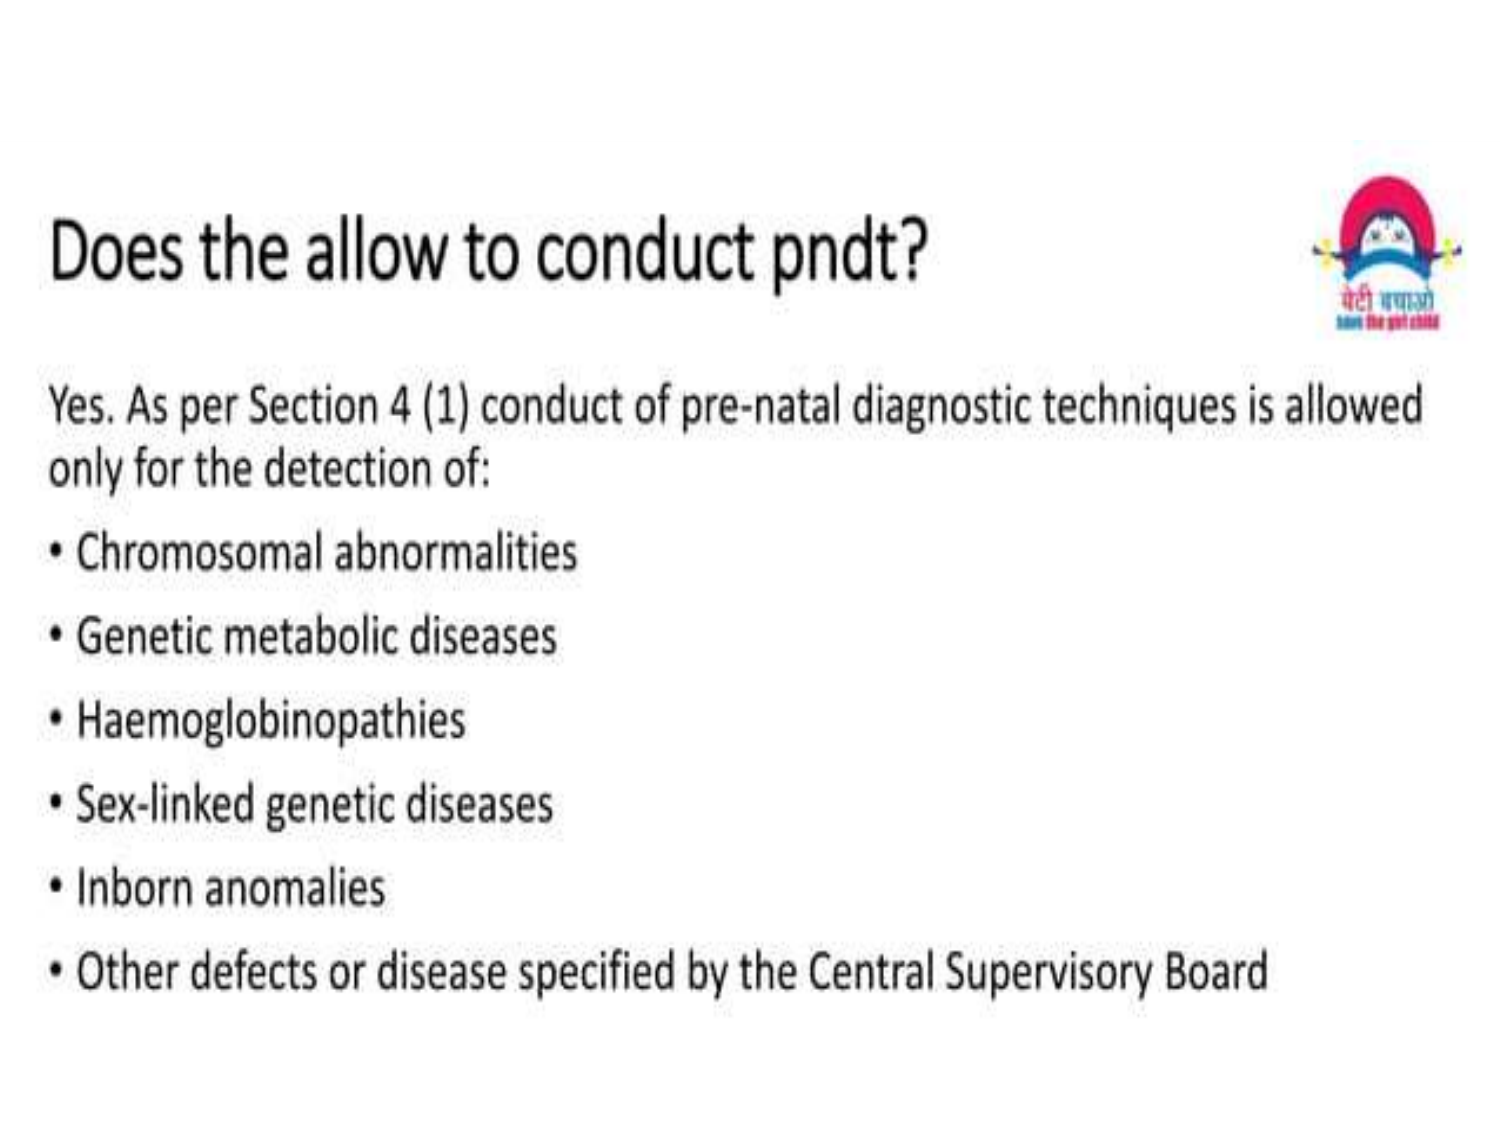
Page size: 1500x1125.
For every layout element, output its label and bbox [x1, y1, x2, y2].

picture [0, 139, 1500, 1125]
